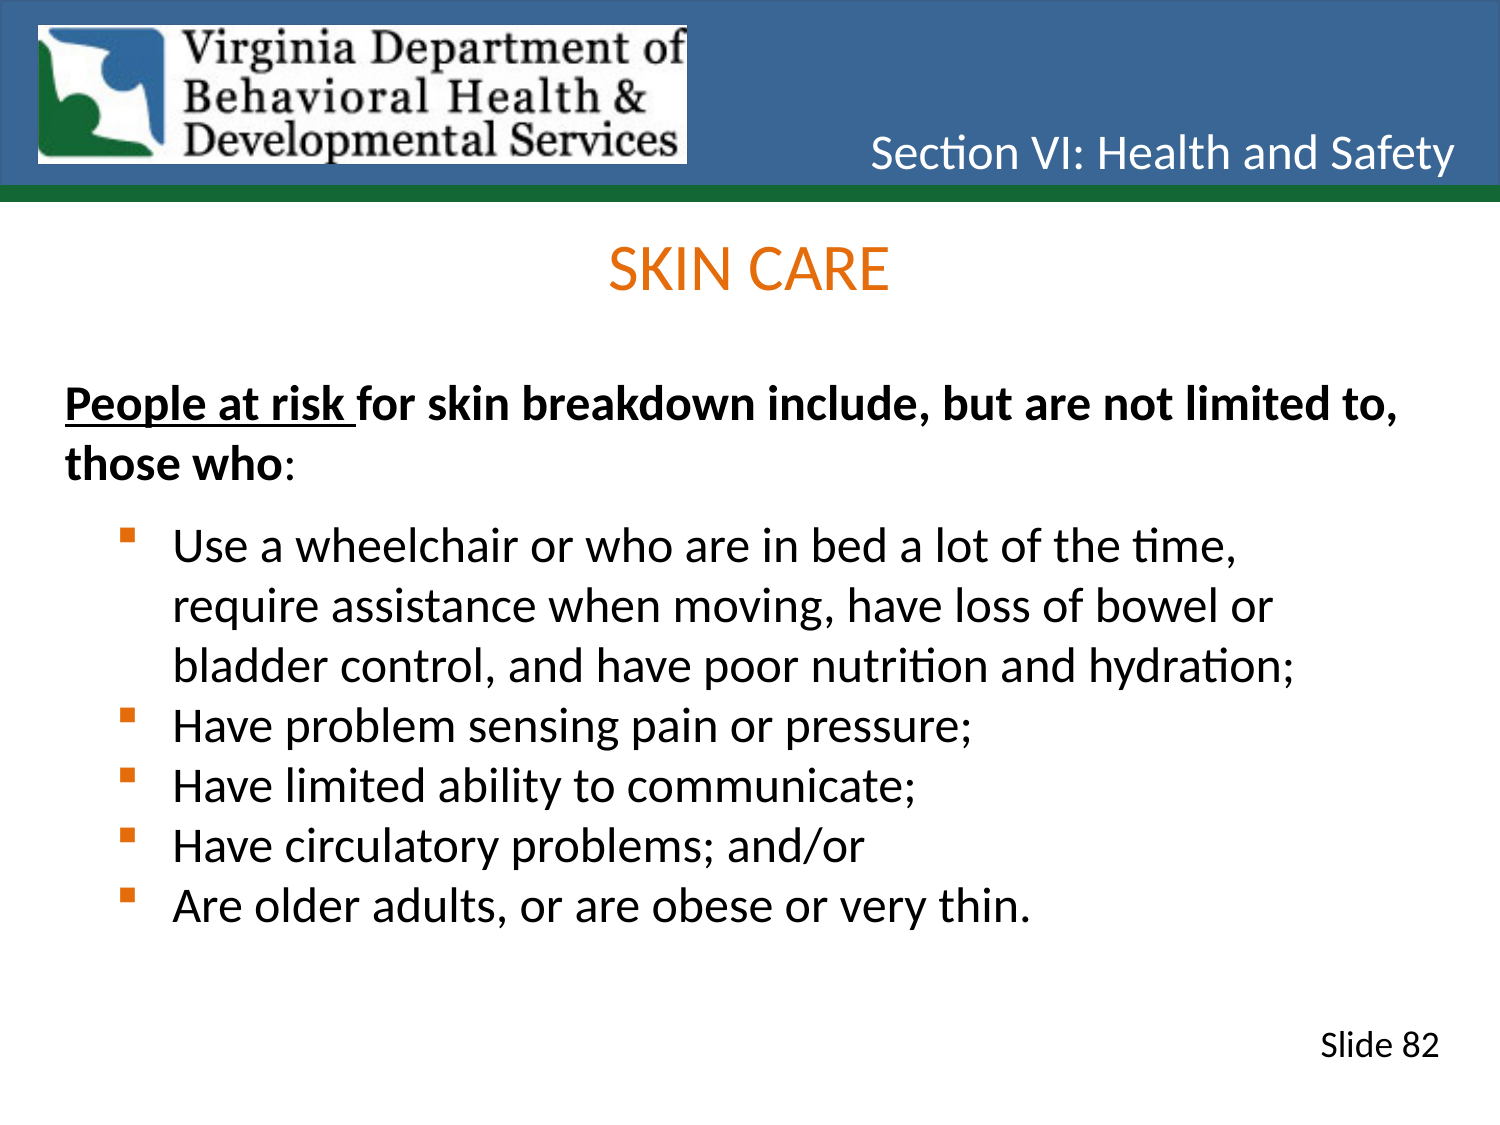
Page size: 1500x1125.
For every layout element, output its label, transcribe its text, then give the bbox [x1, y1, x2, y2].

picture [38, 25, 687, 164]
text_box Skin Care [0, 216, 1500, 311]
text_box People at risk for skin breakdown include, but are not limited to, those who: [50, 362, 1500, 498]
text_box Use a wheelchair or who are in bed a lot of the time, require assistance when moving, have loss of bowel or bladder control, and have poor nutrition and hydration; Have problem sensing pain or pressure; Have limited ability to communicate; Have circulatory problems; and/or Are older adults, or are obese or very thin. [101, 504, 1412, 940]
text_box Section VI: Health and Safety [855, 112, 1471, 188]
